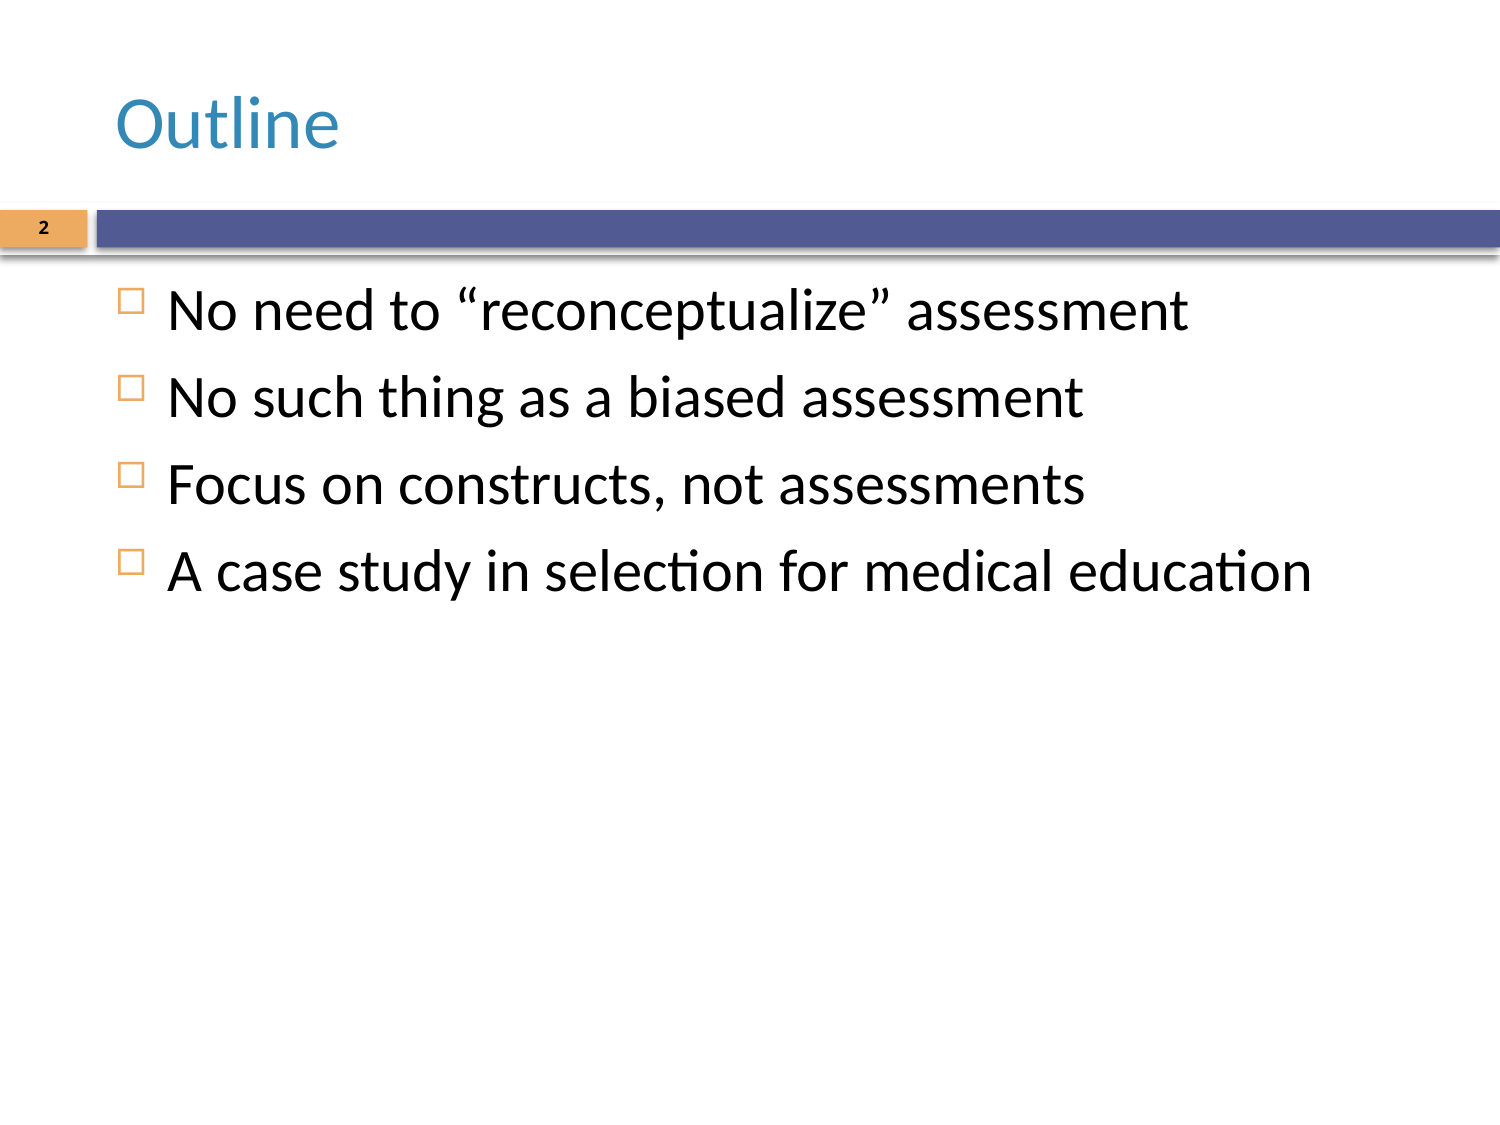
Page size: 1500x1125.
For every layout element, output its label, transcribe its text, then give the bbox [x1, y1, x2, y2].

title Outline [100, 37, 1438, 200]
slide_number 2 [0, 208, 88, 249]
list No need to “reconceptualize” assessment No such thing as a biased assessment Focus on constructs, not assessments A case study in selection for medical education [100, 262, 1438, 1000]
